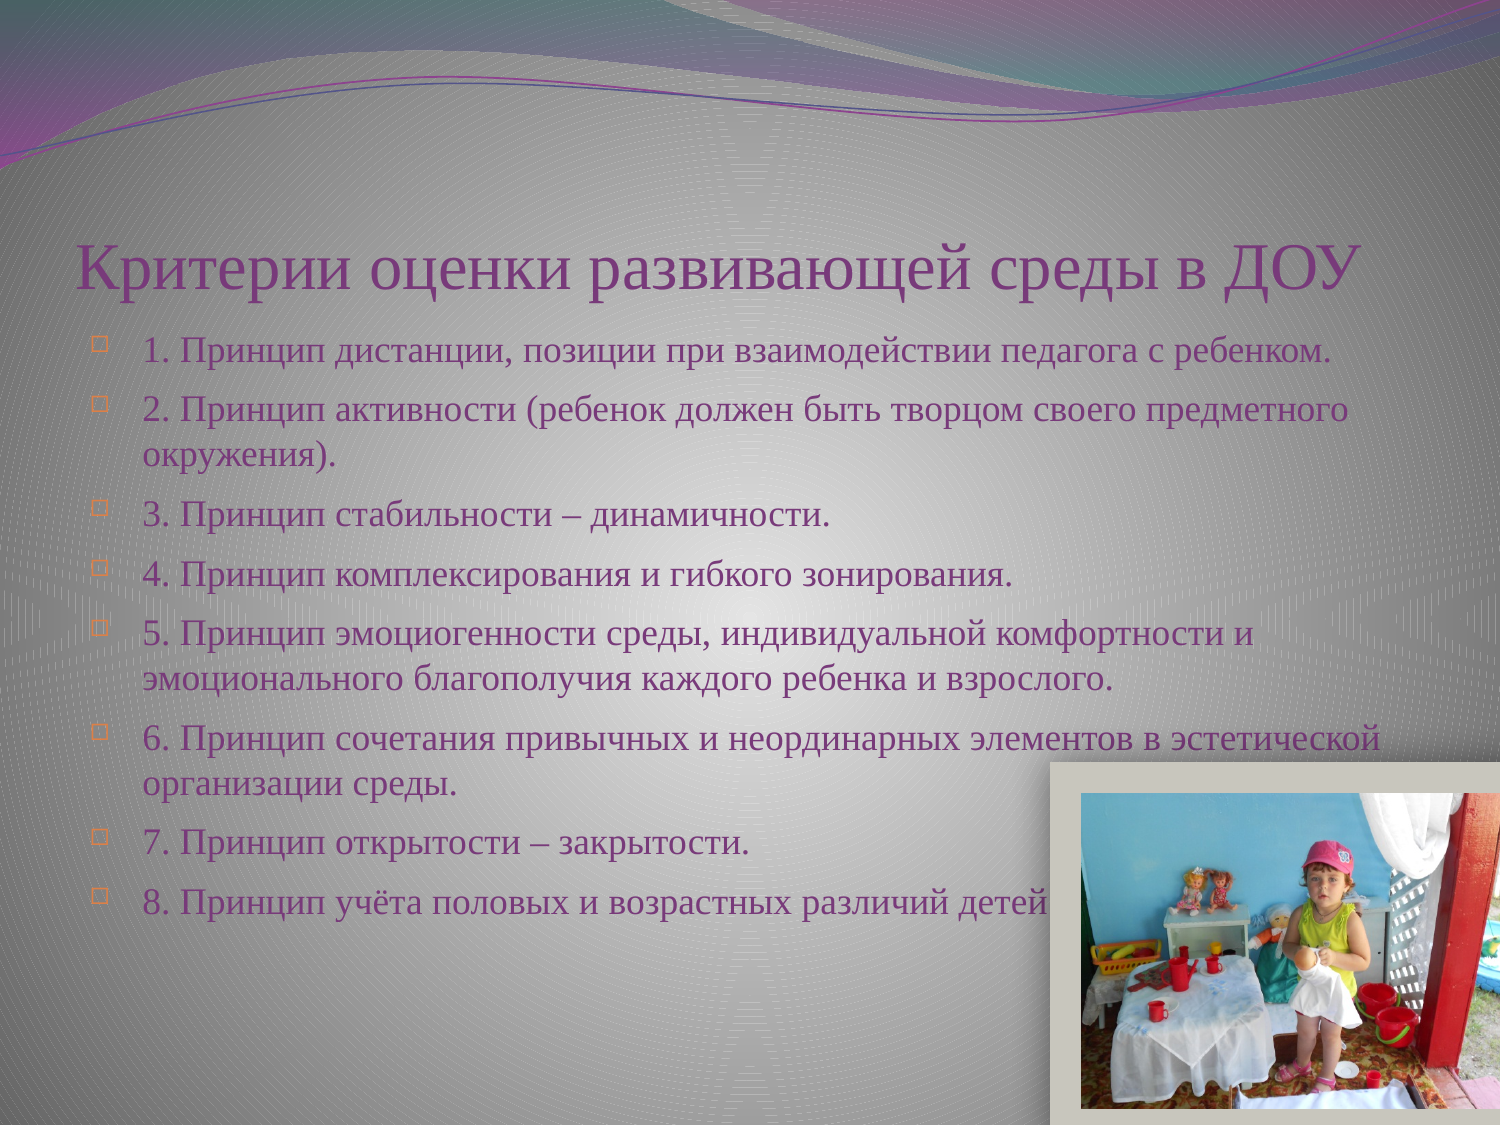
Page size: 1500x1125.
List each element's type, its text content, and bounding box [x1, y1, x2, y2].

picture [1080, 792, 1500, 1109]
title Критерии оценки развивающей среды в ДОУ [75, 115, 1425, 303]
list 1. Принцип дистанции, позиции при взаимодействии педагога с ребенком. 2. Принцип активности (ребенок должен быть творцом своего предметного окружения). 3. Принцип стабильности – динамичности. 4. Принцип комплексирования и гибкого зонирования. 5. Принцип эмоциогенности среды, индивидуальной комфортности и эмоционального благополучия каждого ребенка и взрослого. 6. Принцип сочетания привычных и неординарных элементов в эстетической организации среды. 7. Принцип открытости – закрытости. 8. Принцип учёта половых и возрастных различий детей. [75, 317, 1425, 1038]
